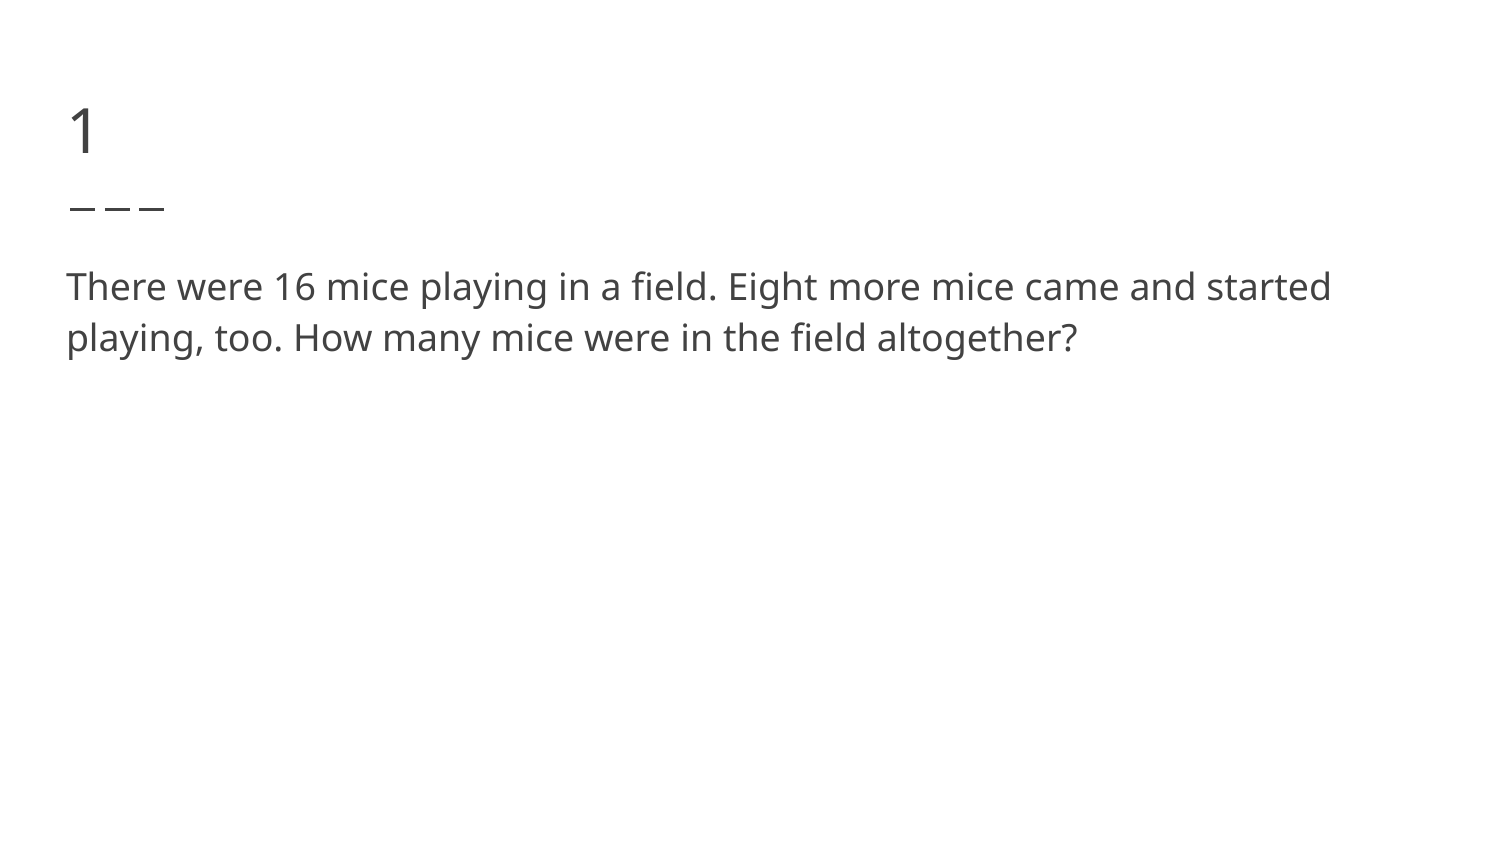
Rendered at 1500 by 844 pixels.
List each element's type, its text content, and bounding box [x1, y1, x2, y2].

title 1 [51, 61, 1449, 182]
list There were 16 mice playing in a field. Eight more mice came and started playing, too. How many mice were in the field altogether? [51, 240, 1449, 750]
